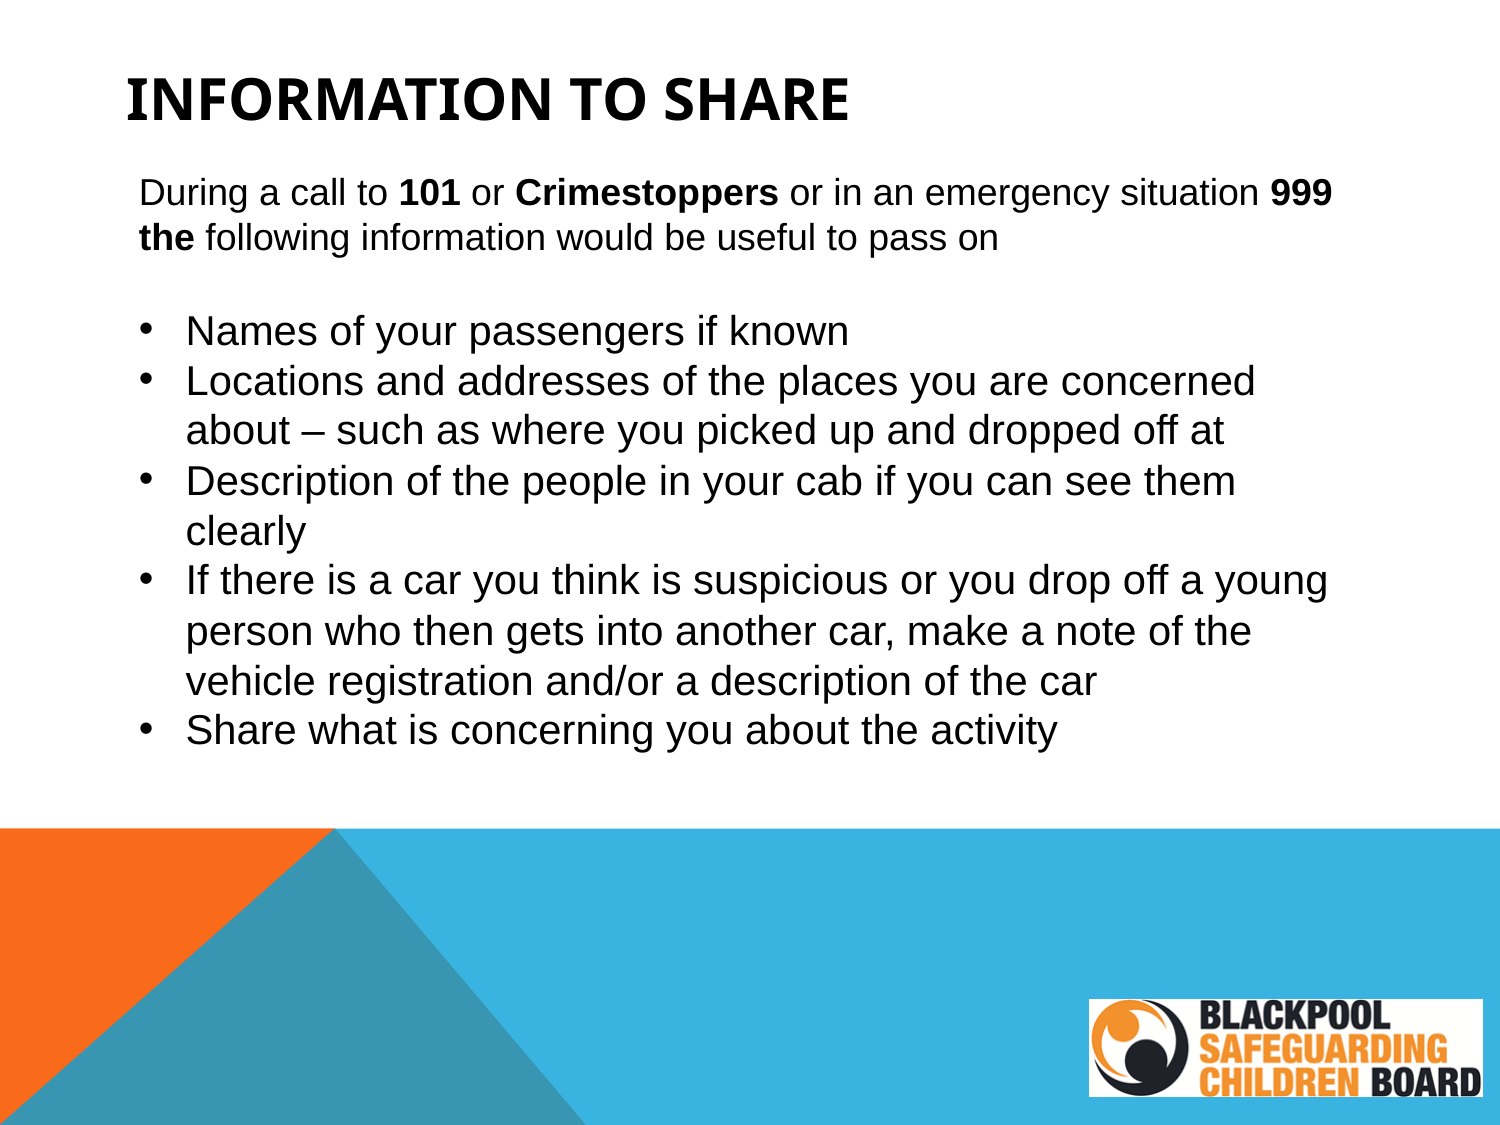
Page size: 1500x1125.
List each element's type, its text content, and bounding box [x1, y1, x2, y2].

text_box During a call to 101 or Crimestoppers or in an emergency situation 999 the following information would be useful to pass on Names of your passengers if known Locations and addresses of the places you are concerned about – such as where you picked up and dropped off at Description of the people in your cab if you can see them clearly If there is a car you think is suspicious or you drop off a young person who then gets into another car, make a note of the vehicle registration and/or a description of the car Share what is concerning you about the activity [123, 160, 1353, 851]
picture [1088, 999, 1483, 1097]
text_box INFORMATION TO SHARE [112, 54, 1400, 140]
